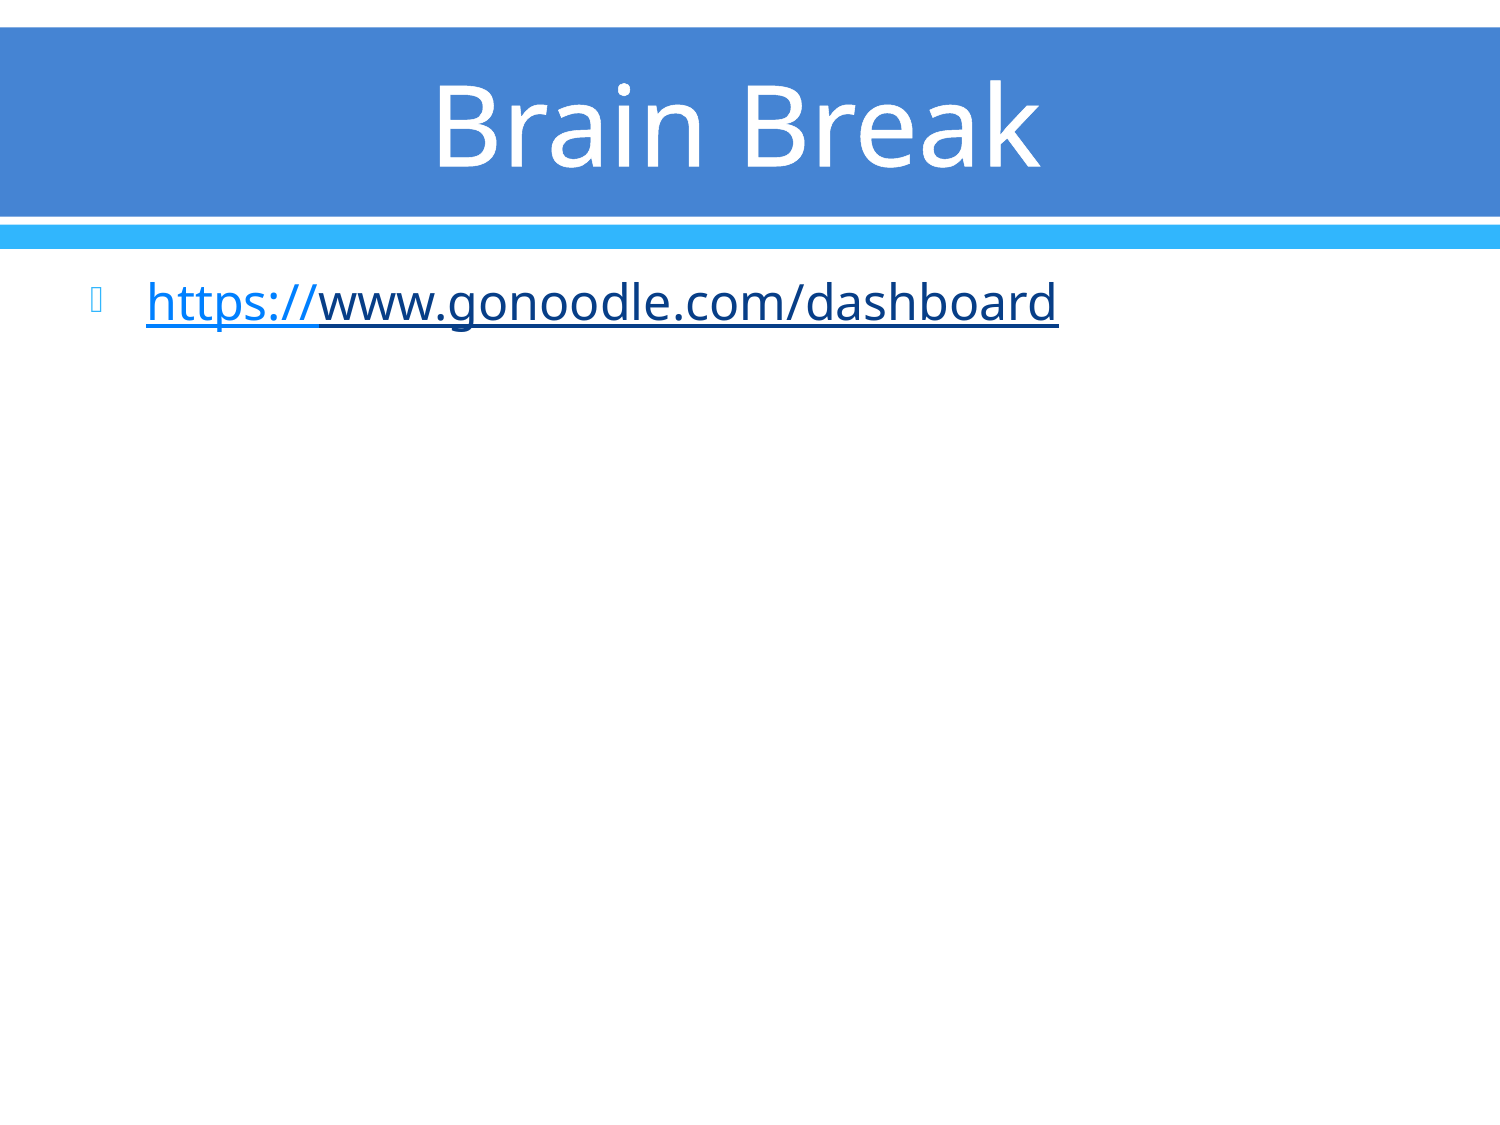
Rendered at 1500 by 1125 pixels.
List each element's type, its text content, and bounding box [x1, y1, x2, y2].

title Brain Break [75, 29, 1425, 213]
list https://www.gonoodle.com/dashboard [75, 262, 1425, 1005]
